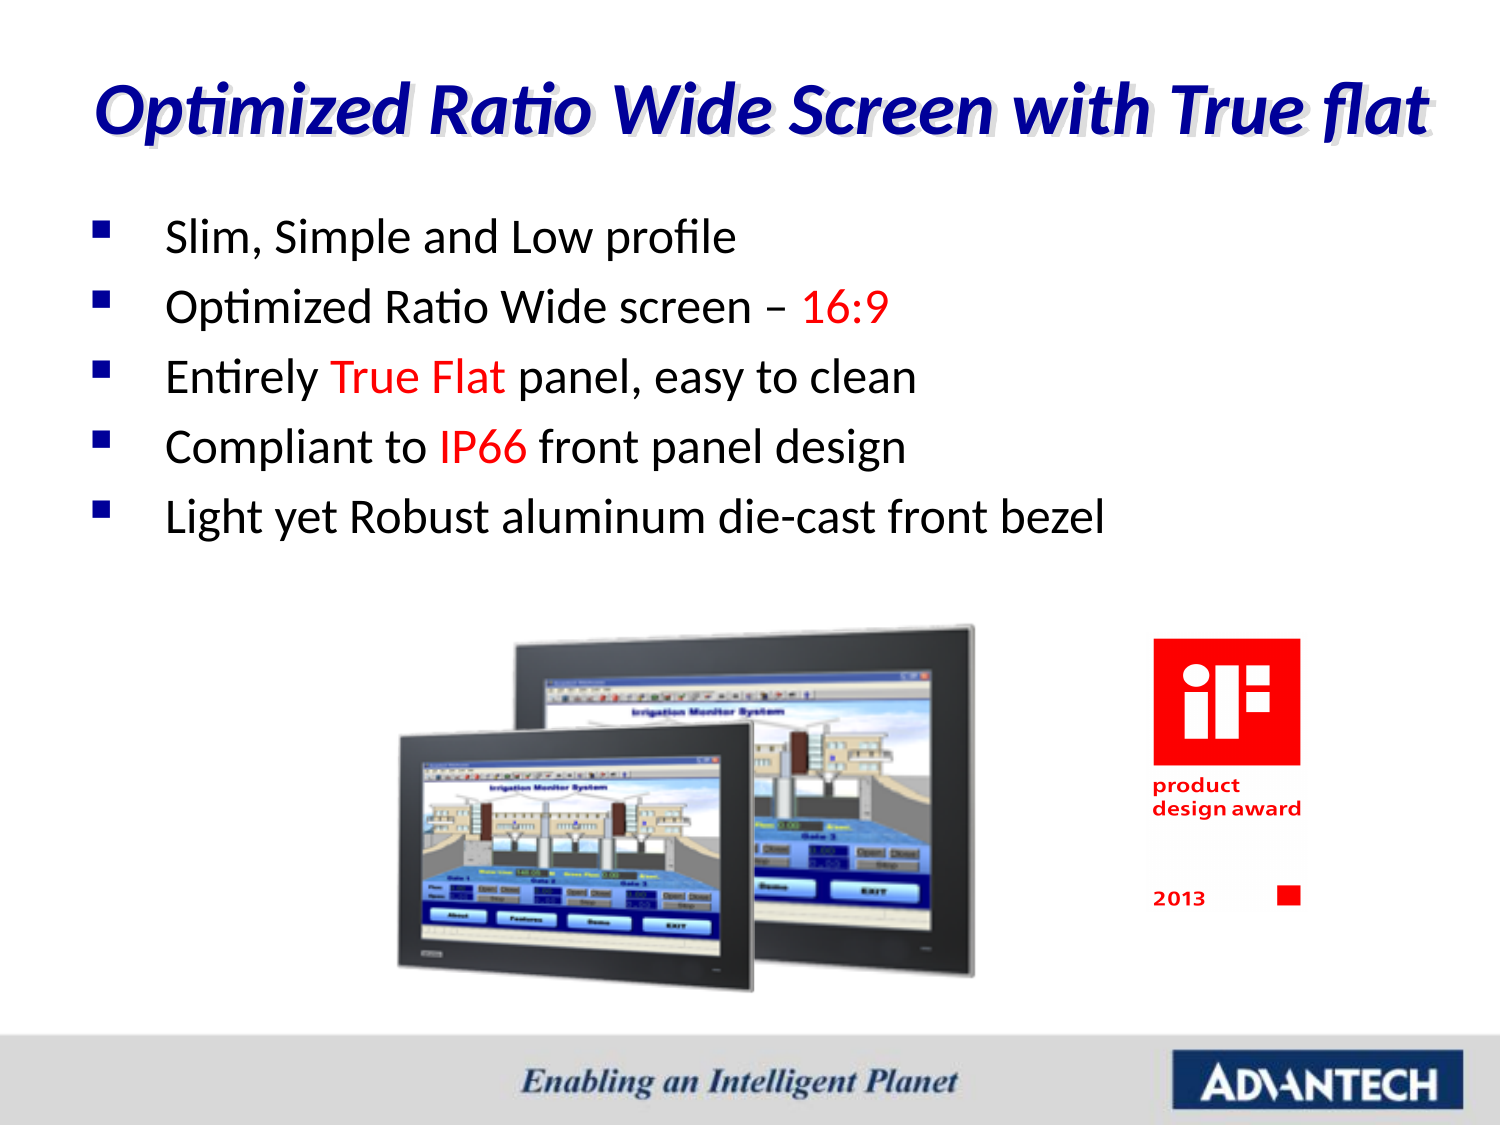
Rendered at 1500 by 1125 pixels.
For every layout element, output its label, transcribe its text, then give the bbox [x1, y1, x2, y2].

list Slim, Simple and Low profile Optimized Ratio Wide screen – 16:9 Entirely True Flat panel, easy to clean Compliant to IP66 front panel design Light yet Robust aluminum die-cast front bezel [75, 195, 1500, 1005]
title Optimized Ratio Wide Screen with True flat [79, 54, 1471, 169]
picture [1146, 632, 1308, 912]
picture [0, 0, 1500, 1125]
